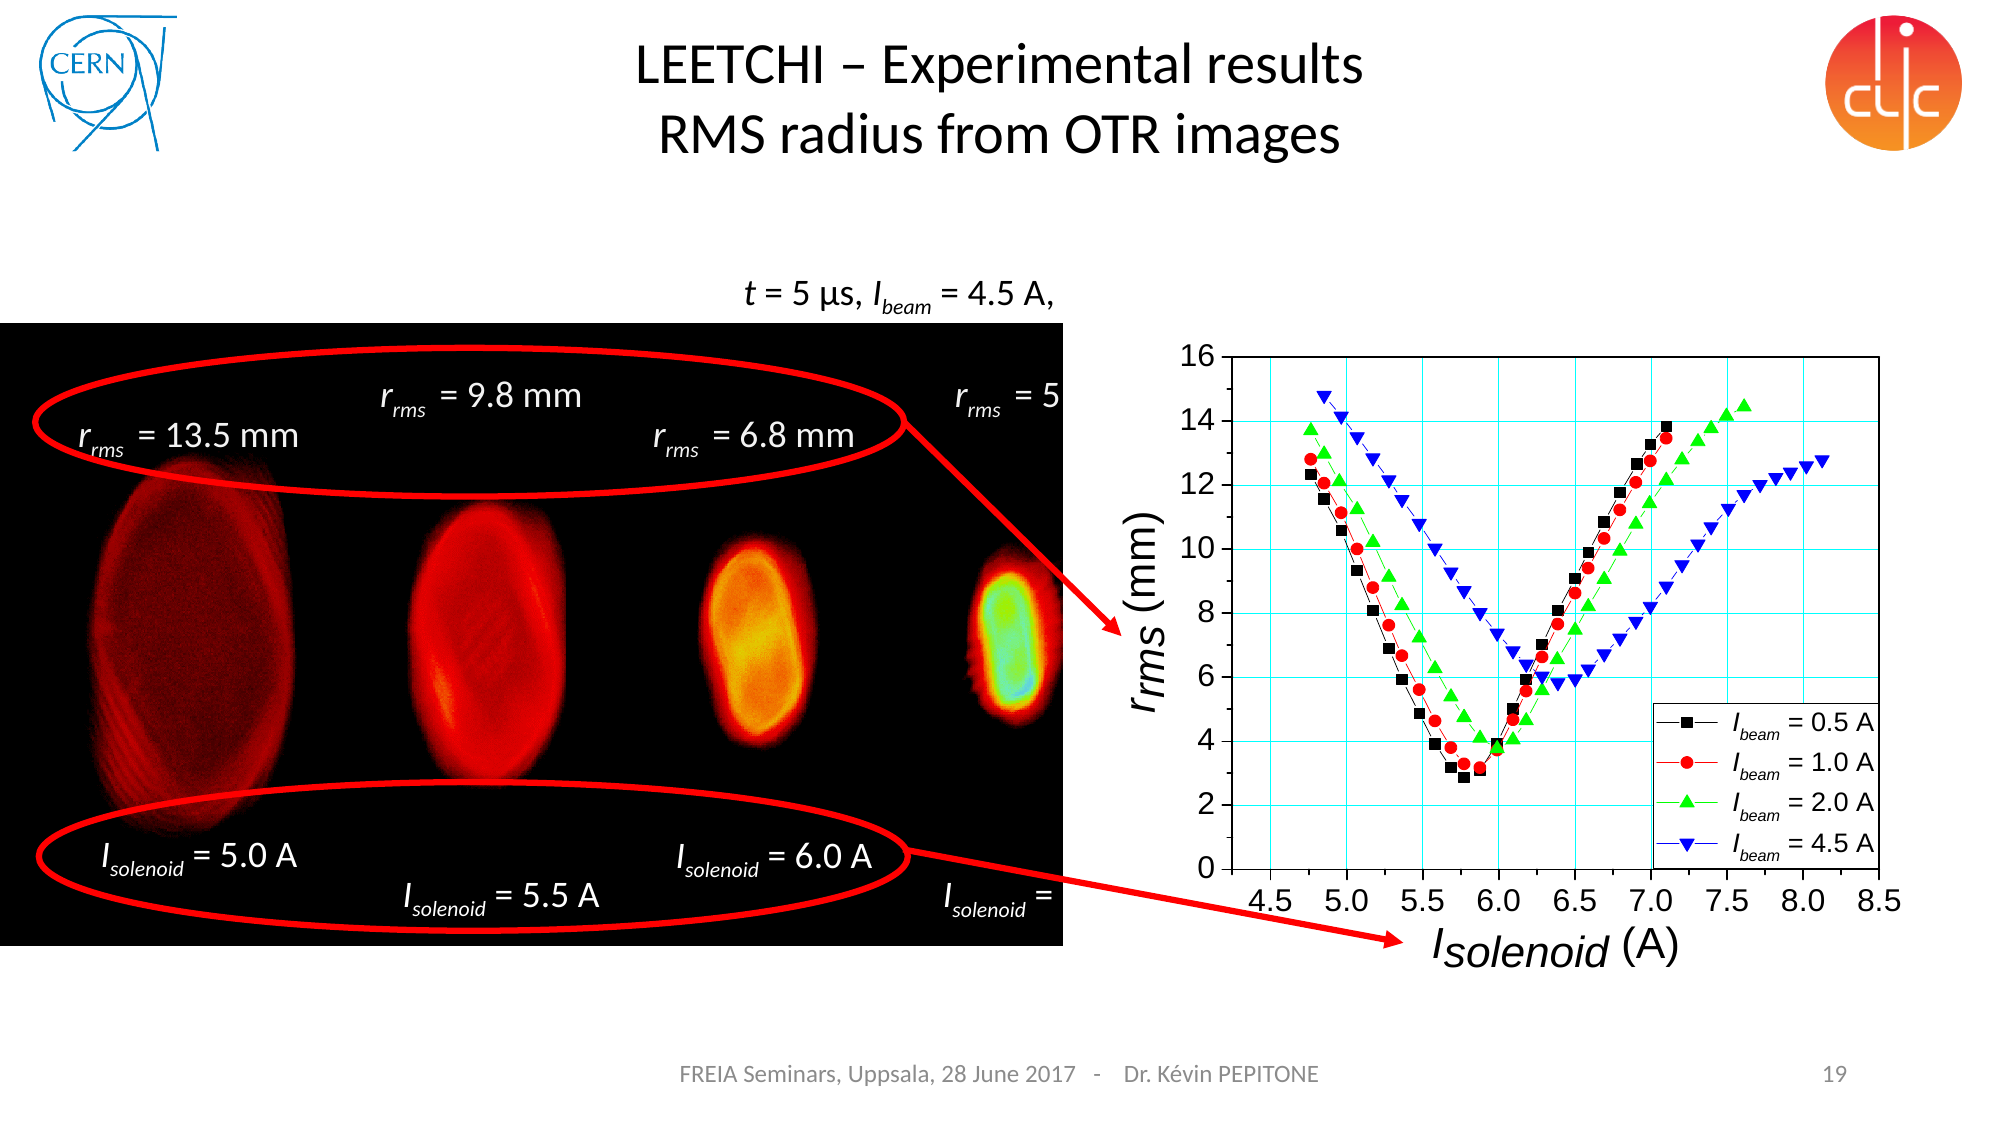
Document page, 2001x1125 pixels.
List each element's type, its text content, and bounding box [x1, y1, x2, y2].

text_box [1062, 274, 2000, 990]
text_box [904, 422, 1122, 637]
slide_number 19 [1412, 1042, 1863, 1103]
footer FREIA Seminars, Uppsala, 28 June 2017 - Dr. Kévin PEPITONE [662, 1042, 1338, 1103]
picture [108, 18, 177, 152]
picture [39, 74, 93, 152]
picture [101, 74, 147, 126]
picture [79, 110, 110, 125]
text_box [0, 323, 1062, 945]
picture [77, 114, 156, 152]
picture [39, 14, 177, 56]
text_box t = 5 µs, Ibeam = 4.5 A, E = 140 keV [728, 260, 1254, 323]
picture [42, 19, 135, 111]
picture [1824, 14, 1962, 152]
text_box LEETCHI – Experimental results RMS radius from OTR images [0, 18, 2000, 173]
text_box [903, 849, 1404, 943]
picture [131, 38, 156, 105]
